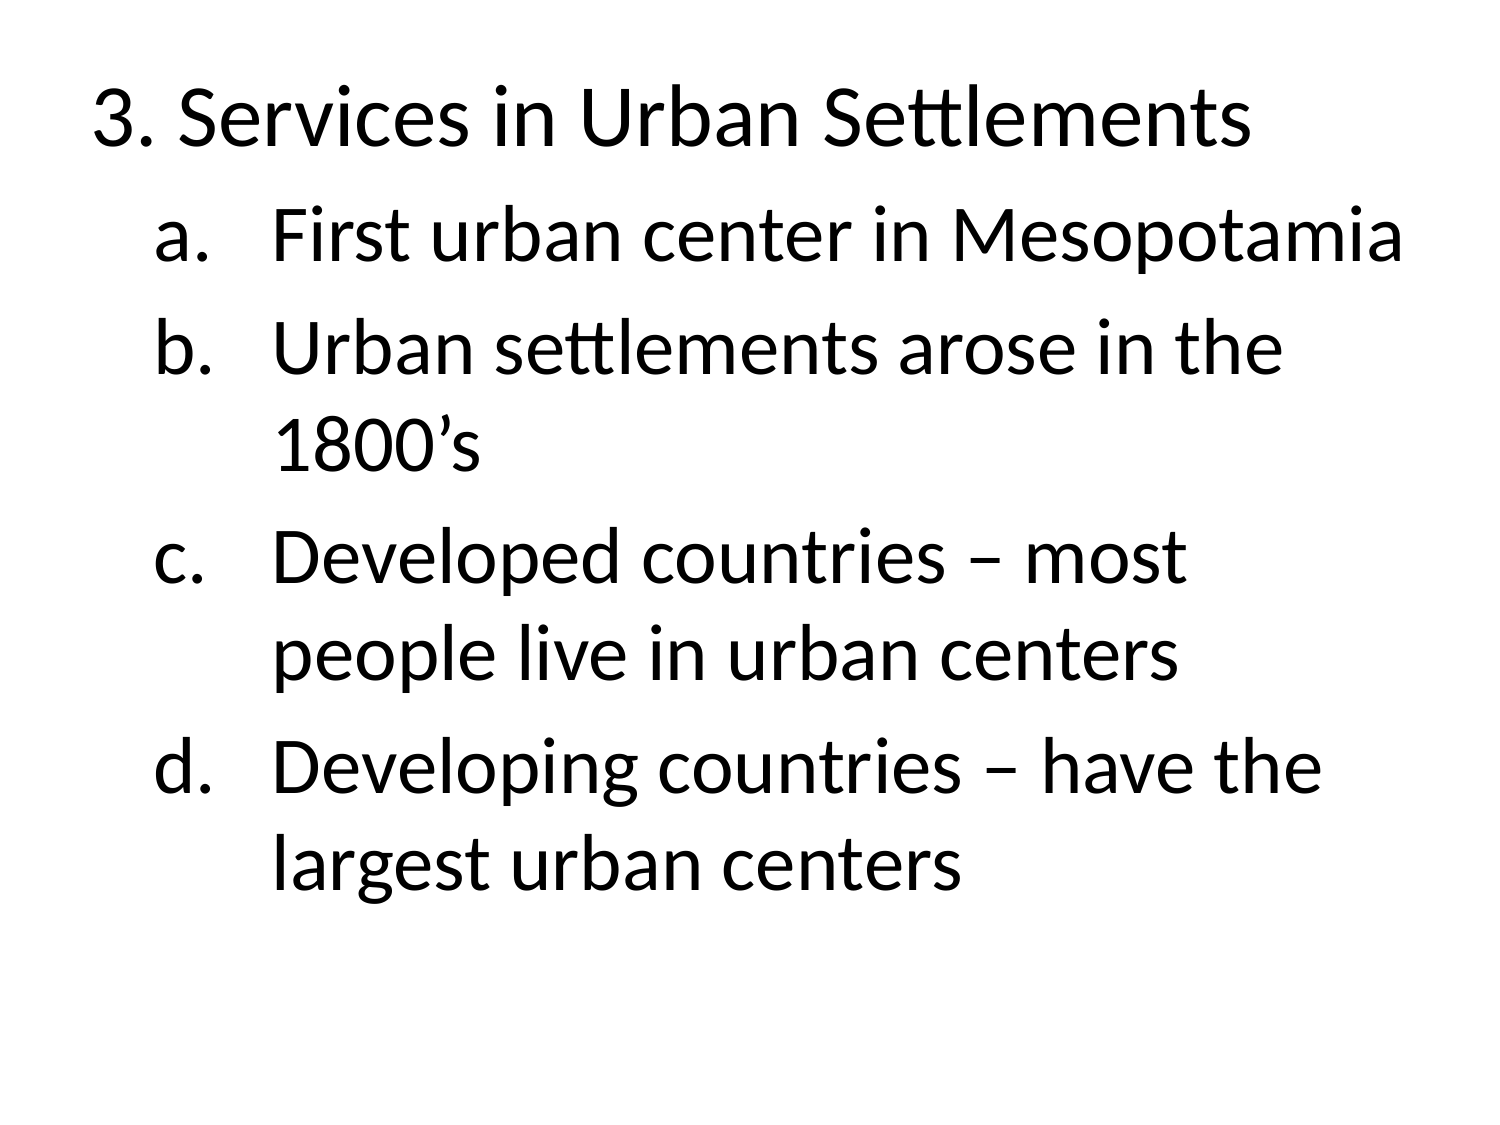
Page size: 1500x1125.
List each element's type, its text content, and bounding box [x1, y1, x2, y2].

list 3. Services in Urban Settlements First urban center in Mesopotamia Urban settlements arose in the 1800’s Developed countries – most people live in urban centers Developing countries – have the largest urban centers [75, 50, 1425, 1005]
